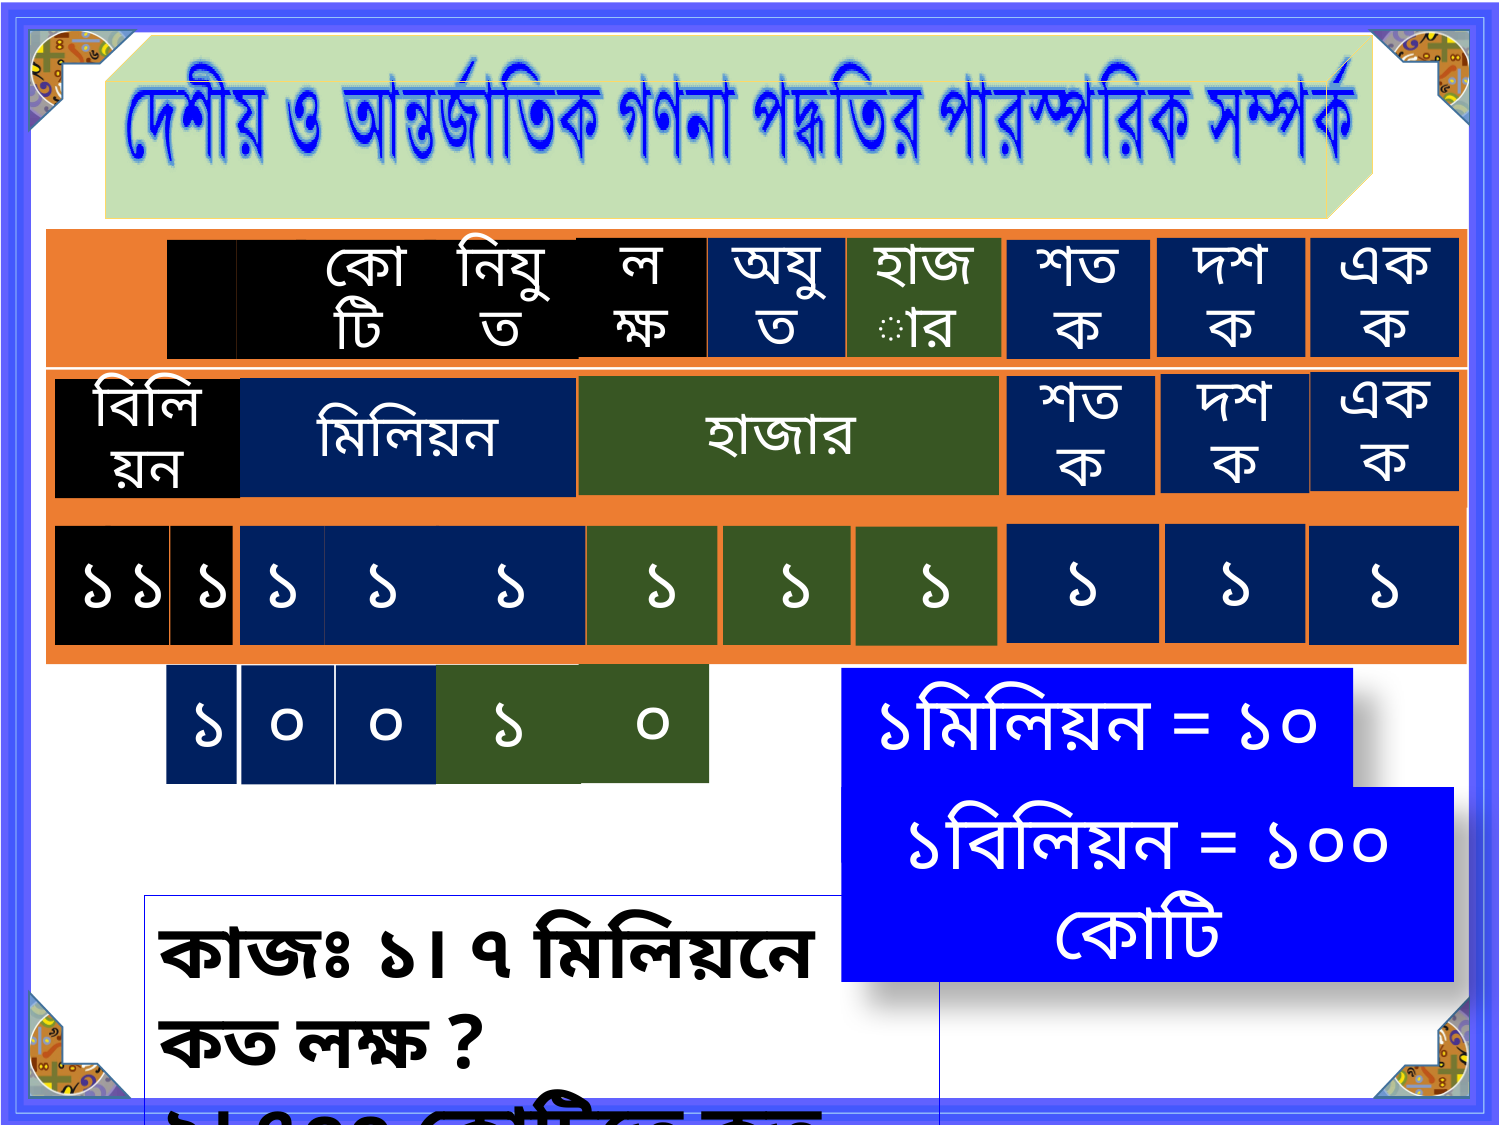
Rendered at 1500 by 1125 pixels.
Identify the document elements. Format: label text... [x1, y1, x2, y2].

text_box ১ [325, 525, 440, 645]
text_box [237, 239, 307, 359]
text_box কাজঃ ১। ৭ মিলিয়নে কত লক্ষ ? ২। ৭০০ কোটিতে কত বিলিয়ন ? [144, 895, 940, 1125]
text_box দশক [1160, 374, 1310, 494]
text_box ১ [855, 526, 998, 646]
text_box ১বিলিয়ন = ১০০ কোটি [841, 787, 1454, 982]
text_box ০ [335, 665, 436, 785]
text_box ১ [111, 525, 169, 645]
text_box ১ [1309, 525, 1459, 645]
picture [28, 29, 1470, 1099]
text_box বিলিয়ন [55, 379, 241, 499]
text_box অযুত [707, 237, 846, 357]
text_box [46, 229, 1468, 368]
text_box ১ [1165, 523, 1306, 643]
text_box ০ [241, 665, 335, 785]
text_box [46, 506, 1467, 665]
text_box একক [1310, 237, 1459, 357]
text_box হাজার [578, 376, 999, 496]
text_box ১ [440, 525, 586, 645]
text_box ১ [170, 525, 233, 645]
text_box ১ [166, 664, 237, 784]
text_box ১মিলিয়ন = ১০ লক্ষ [841, 667, 1354, 787]
text_box মিলিয়ন [240, 378, 576, 498]
text_box ১ [723, 525, 851, 645]
text_box ০ [582, 664, 710, 784]
text_box হাজার [847, 237, 1002, 357]
text_box ১ [435, 664, 582, 784]
text_box [46, 369, 1468, 508]
text_box শতক [1006, 376, 1156, 496]
text_box ১ [1006, 523, 1160, 643]
text_box দশক [1156, 237, 1306, 357]
text_box নিযুত [437, 239, 579, 359]
text_box [167, 239, 237, 359]
text_box ১ [55, 525, 111, 645]
text_box ১ [586, 525, 718, 645]
text_box শতক [1006, 239, 1151, 359]
text_box কোটি [307, 239, 437, 359]
text_box একক [1310, 372, 1459, 492]
text_box ১ [240, 525, 325, 645]
text_box লক্ষ [576, 237, 707, 357]
